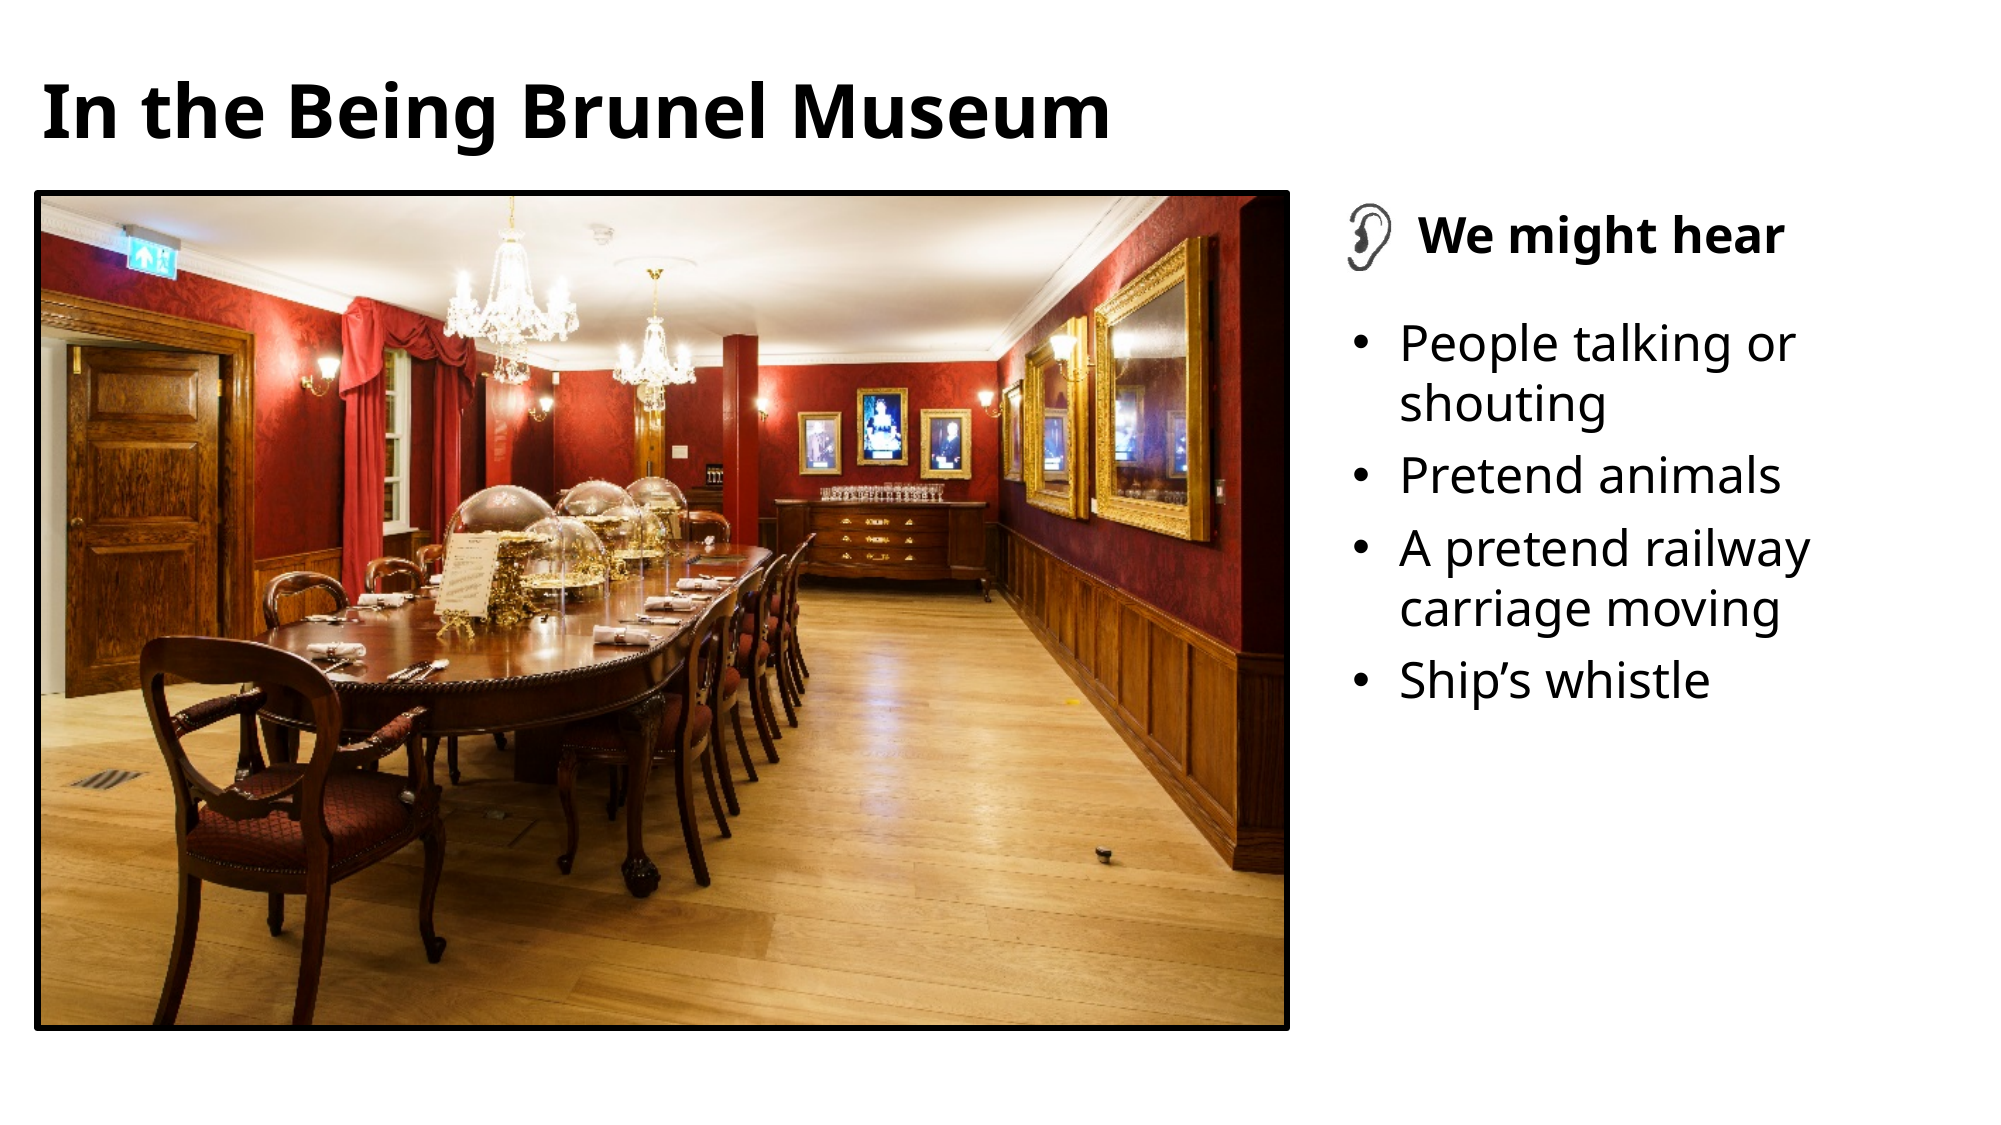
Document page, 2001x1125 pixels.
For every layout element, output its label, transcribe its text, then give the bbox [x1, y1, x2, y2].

text_box People talking or shouting Pretend animals A pretend railway carriage moving Ship’s whistle [1337, 303, 1992, 774]
text_box We might hear [1404, 196, 1865, 271]
picture [40, 195, 1285, 1026]
picture [1337, 195, 1404, 281]
text_box In the Being Brunel Museum [27, 55, 1209, 161]
